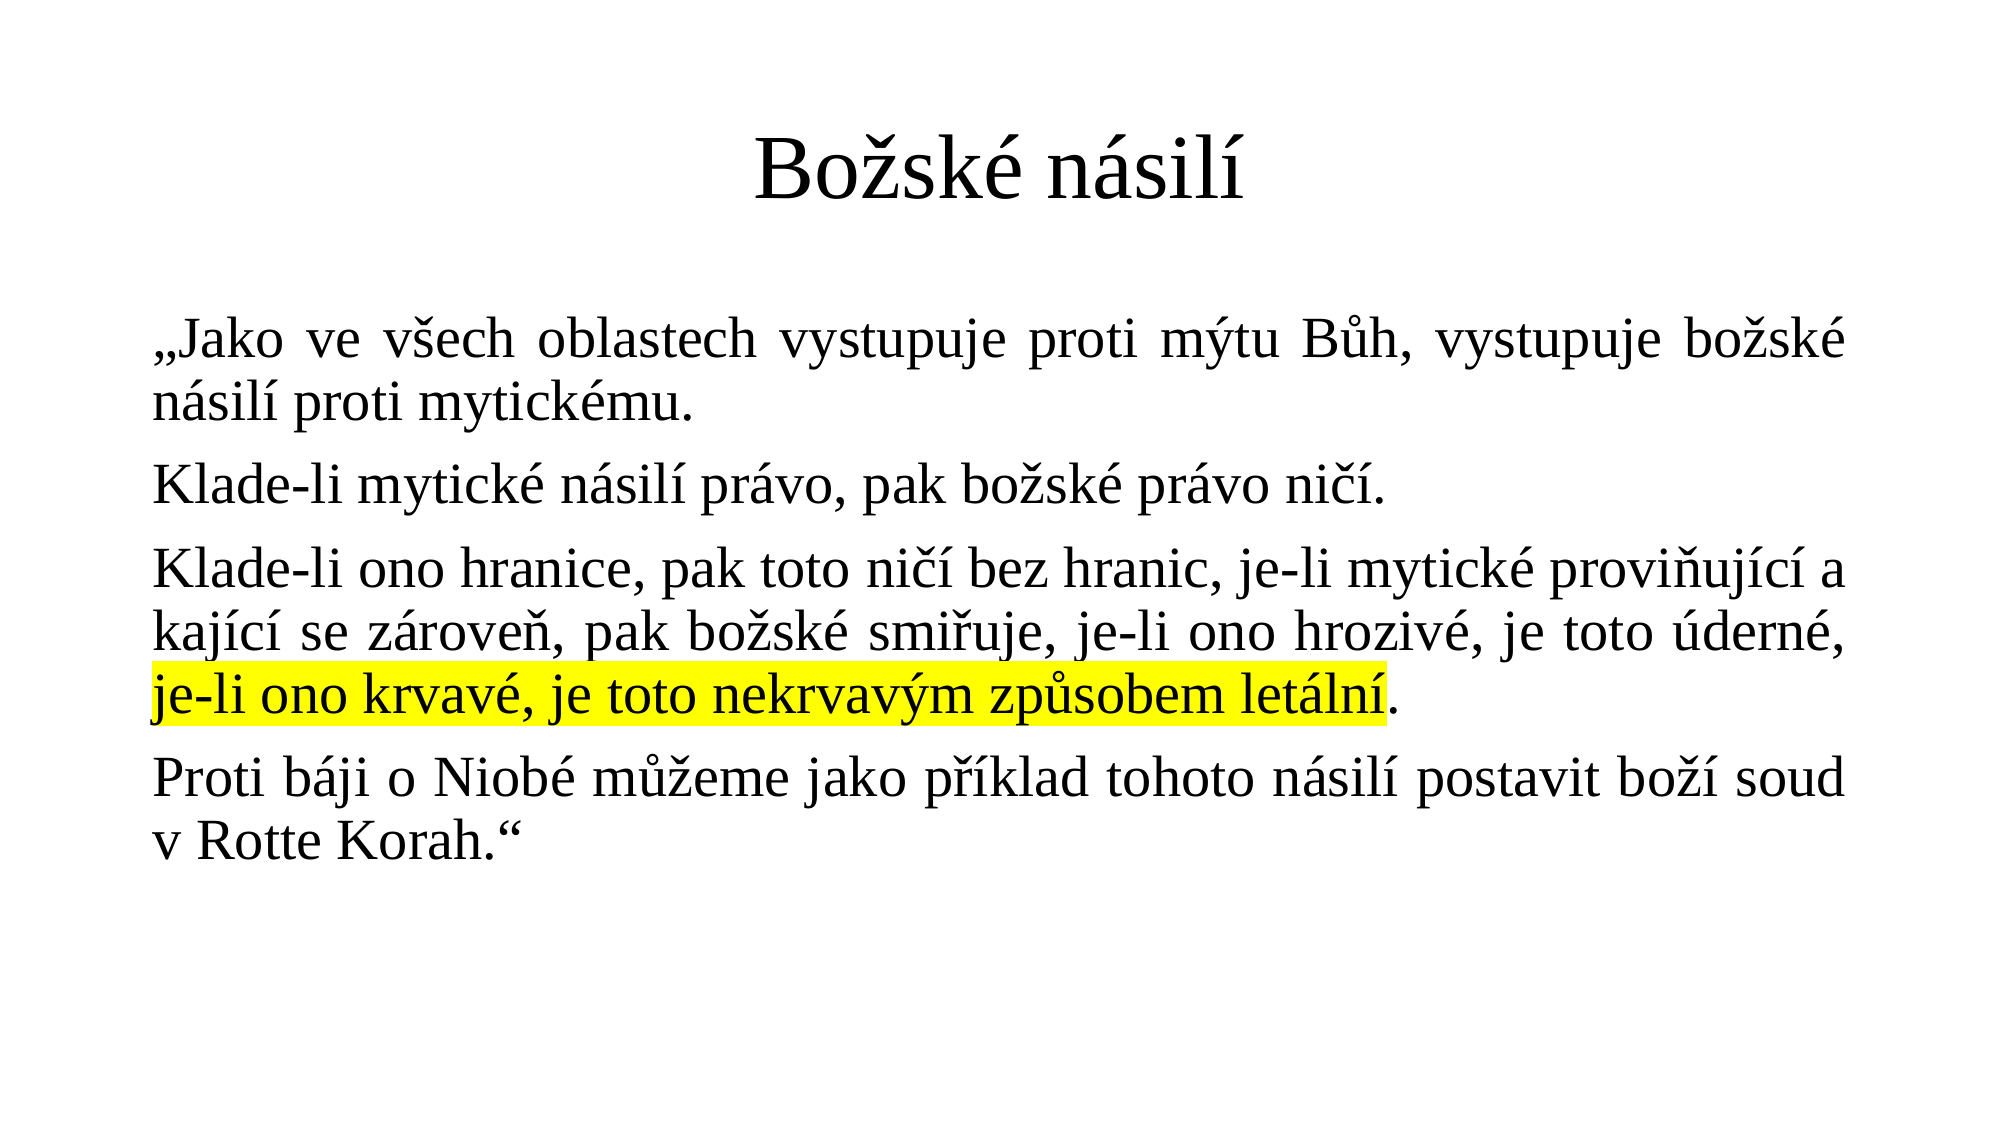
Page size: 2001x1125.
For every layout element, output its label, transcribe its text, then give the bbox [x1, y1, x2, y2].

list „Jako ve všech oblastech vystupuje proti mýtu Bůh, vystupuje božské násilí proti mytickému. Klade-li mytické násilí právo, pak božské právo ničí. Klade-li ono hranice, pak toto ničí bez hranic, je-li mytické proviňující a kající se zároveň, pak božské smiřuje, je-li ono hrozivé, je toto úderné, je-li ono krvavé, je toto nekrvavým způsobem letální. Proti báji o Niobé můžeme jako příklad tohoto násilí postavit boží soud v Rotte Korah.“ [137, 299, 1863, 1014]
title Božské násilí [137, 59, 1863, 278]
